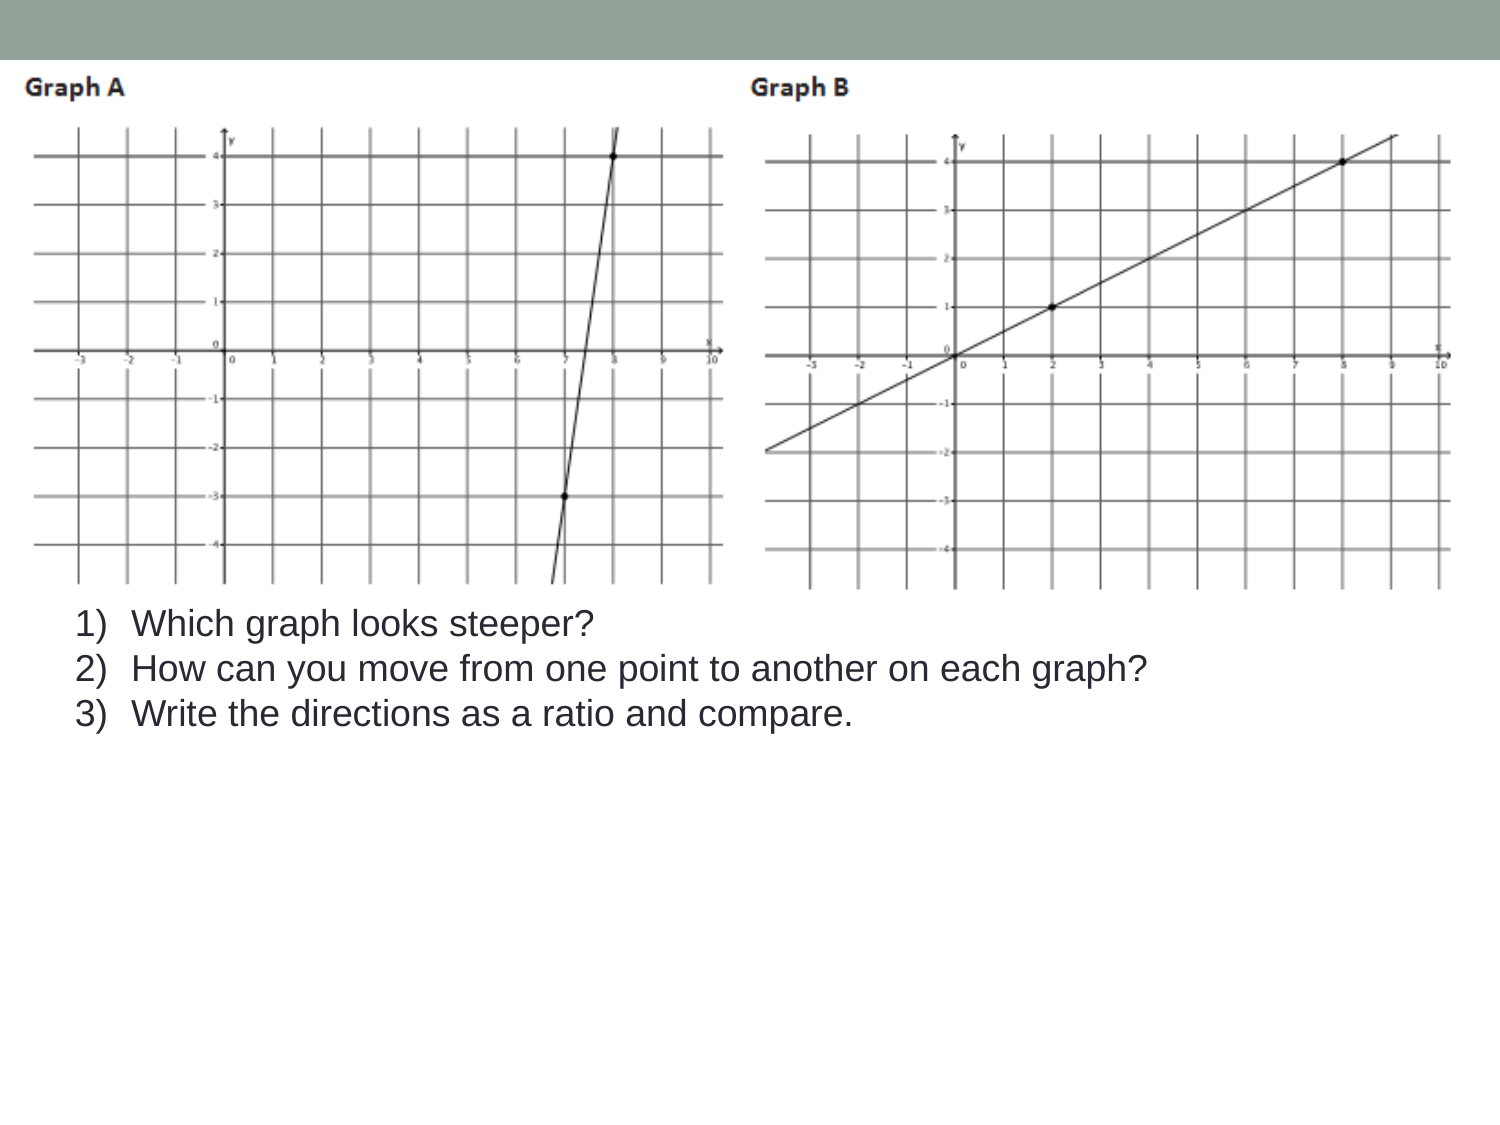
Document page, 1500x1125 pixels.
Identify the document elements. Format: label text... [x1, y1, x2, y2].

text_box Which graph looks steeper? How can you move from one point to another on each graph? Write the directions as a ratio and compare. [60, 609, 1462, 742]
picture [16, 69, 1462, 602]
